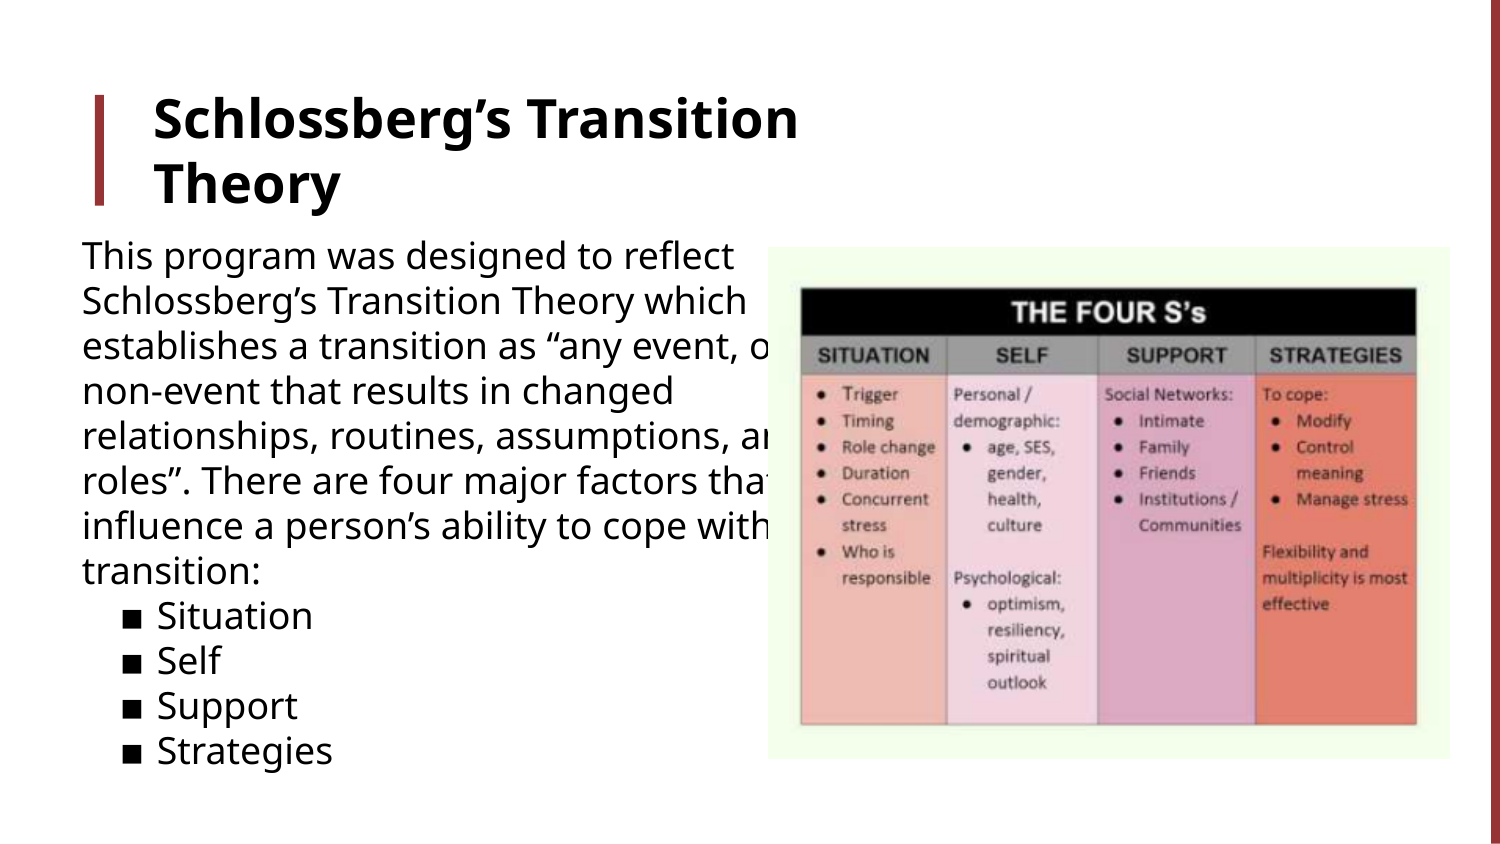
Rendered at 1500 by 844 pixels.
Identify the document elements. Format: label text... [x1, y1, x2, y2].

picture [767, 247, 1450, 759]
title Schlossberg’s Transition Theory [138, 69, 998, 210]
list This program was designed to reflect Schlossberg’s Transition Theory which establishes a transition as “any event, or non-event that results in changed relationships, routines, assumptions, and roles”. There are four major factors that influence a person’s ability to cope with a transition: Situation Self Support Strategies [66, 217, 832, 771]
